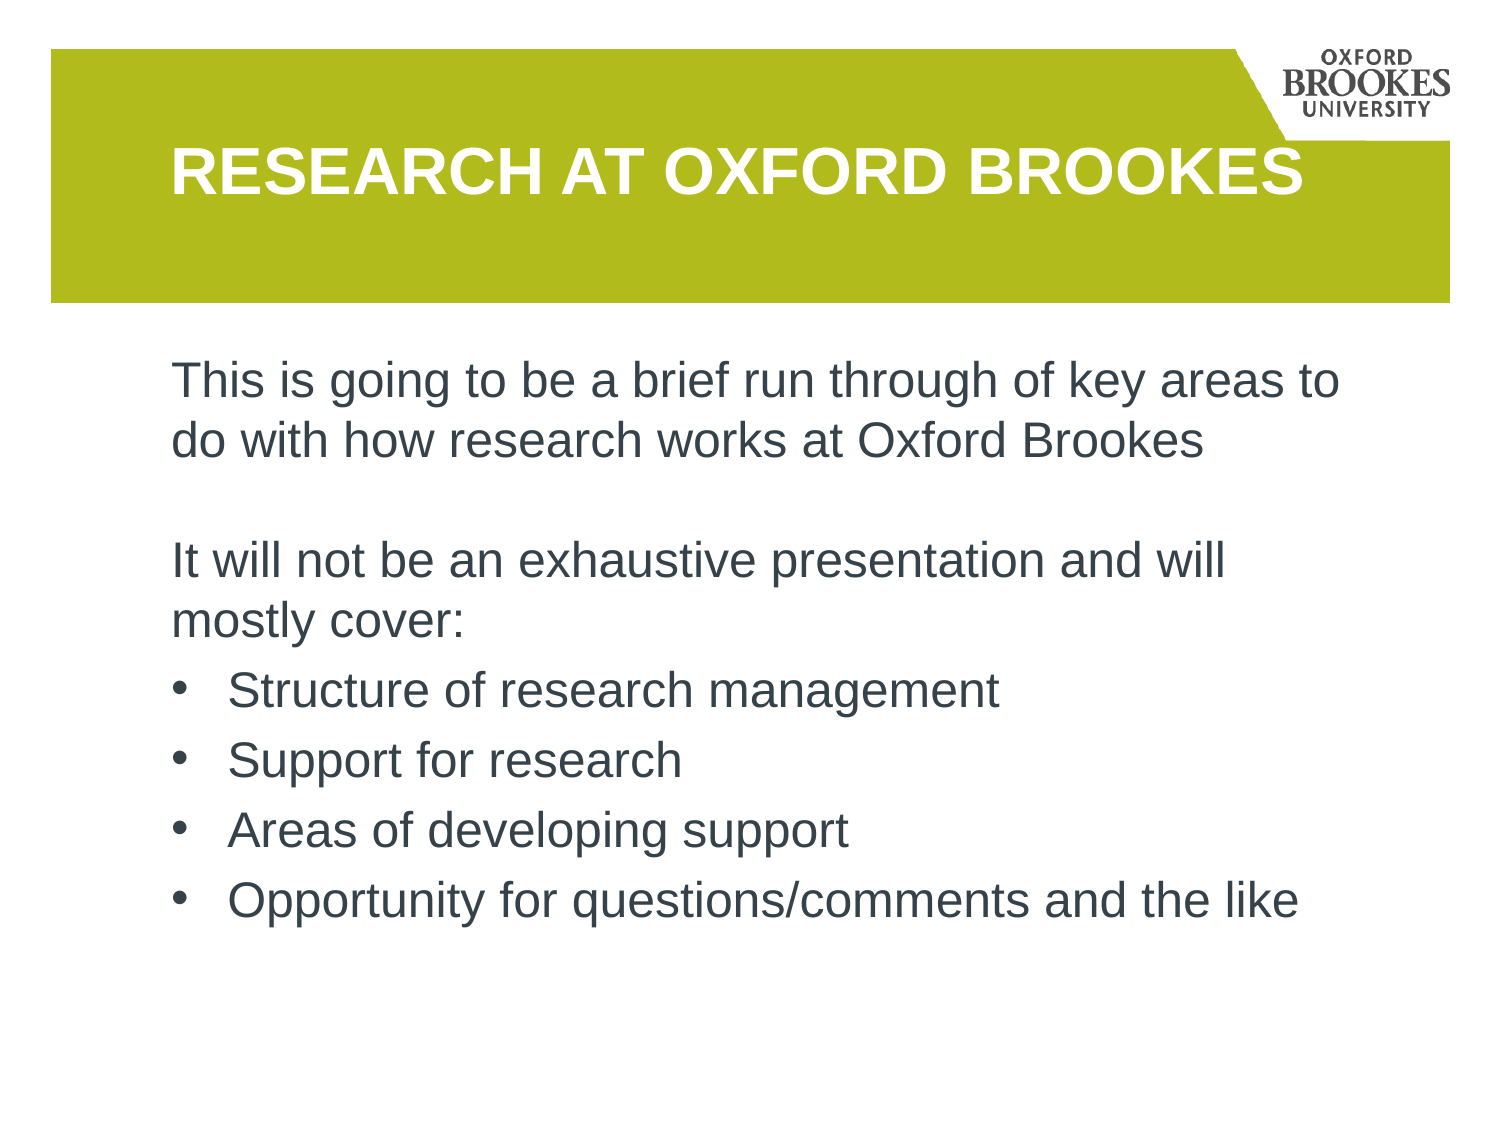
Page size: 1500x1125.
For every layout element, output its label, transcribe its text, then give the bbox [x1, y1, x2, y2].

title Research at Oxford Brookes [170, 51, 1446, 302]
subtitle This is going to be a brief run through of key areas to do with how research works at Oxford Brookes It will not be an exhaustive presentation and will mostly cover: Structure of research management Support for research Areas of developing support Opportunity for questions/comments and the like [170, 339, 1400, 1074]
picture [50, 49, 1450, 303]
